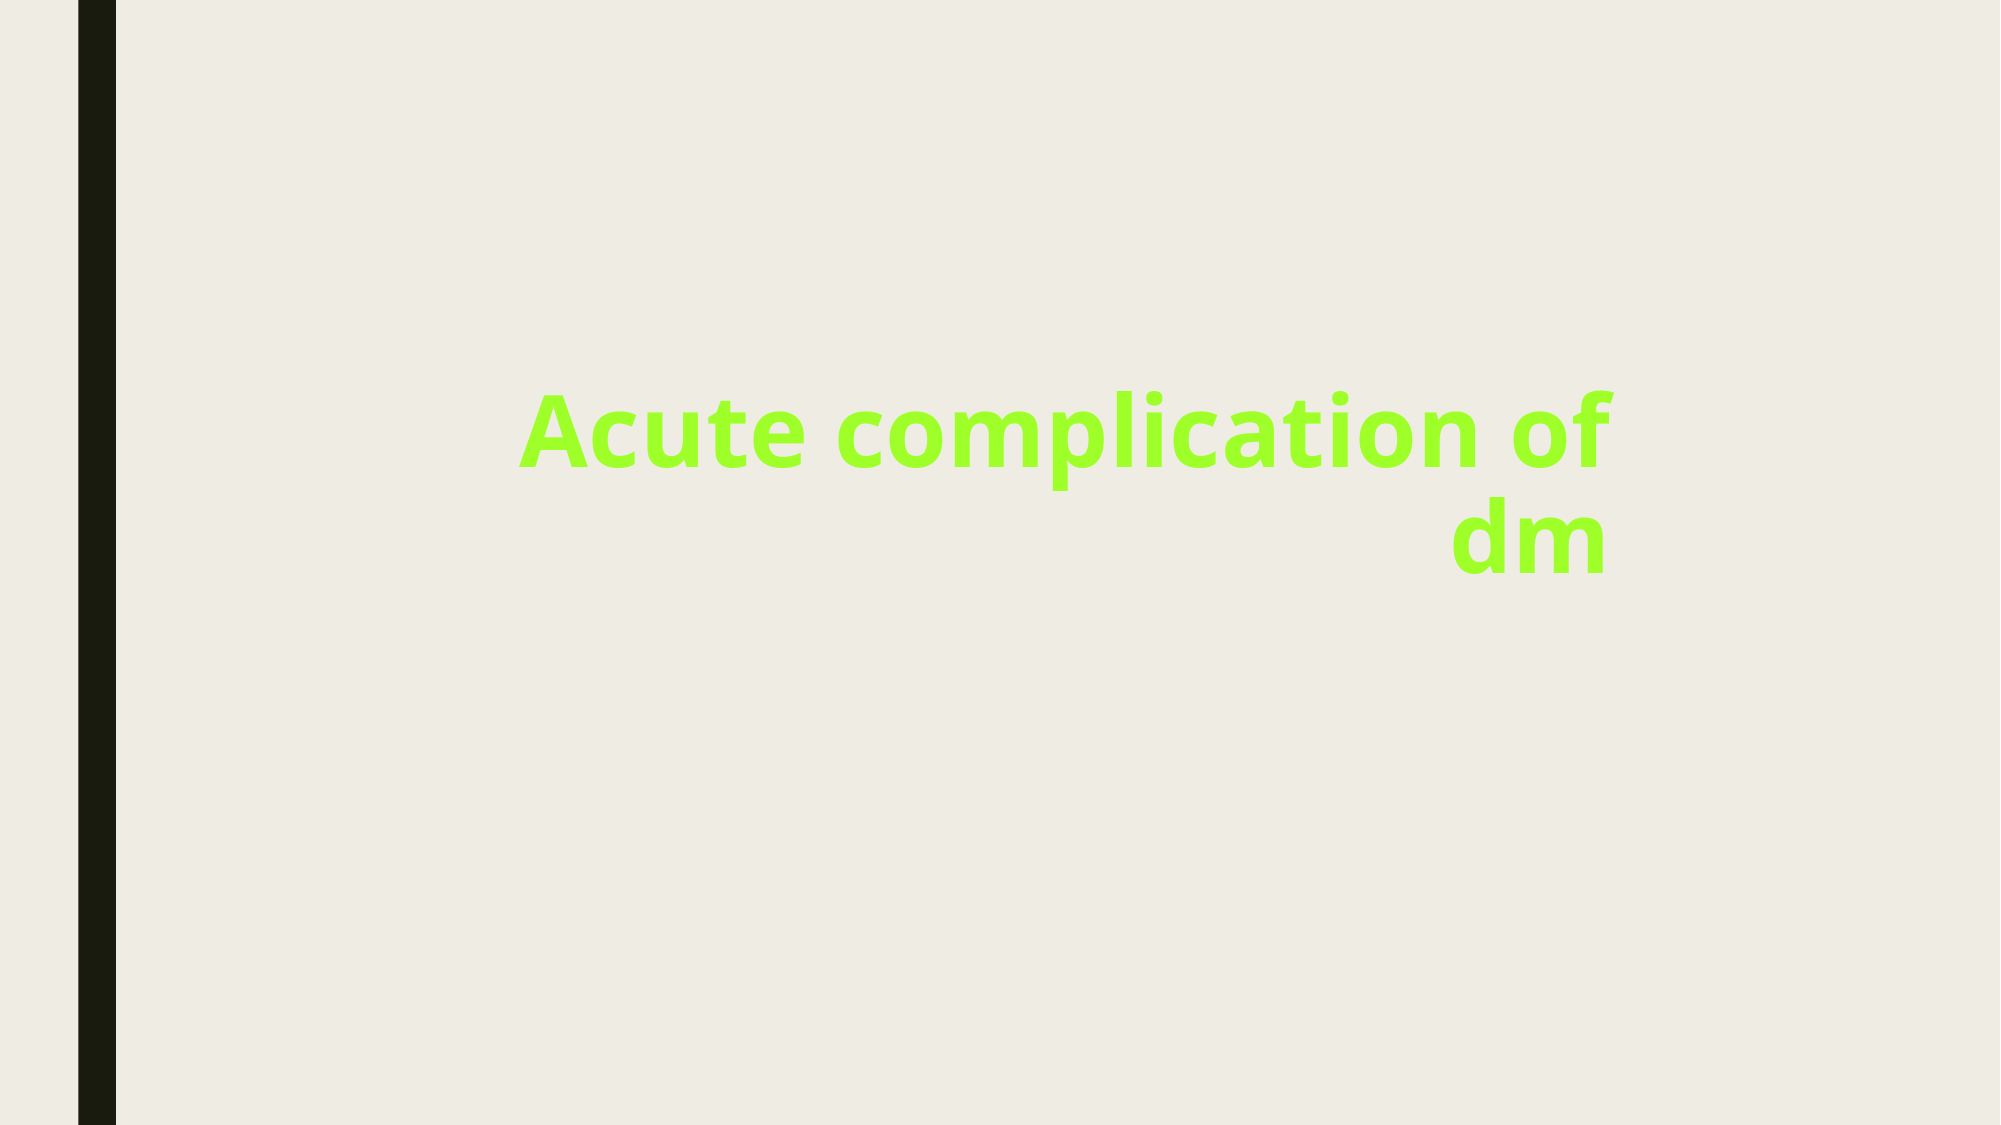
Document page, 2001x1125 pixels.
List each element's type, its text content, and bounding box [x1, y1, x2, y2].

title Acute complication of dm [437, 374, 1627, 635]
